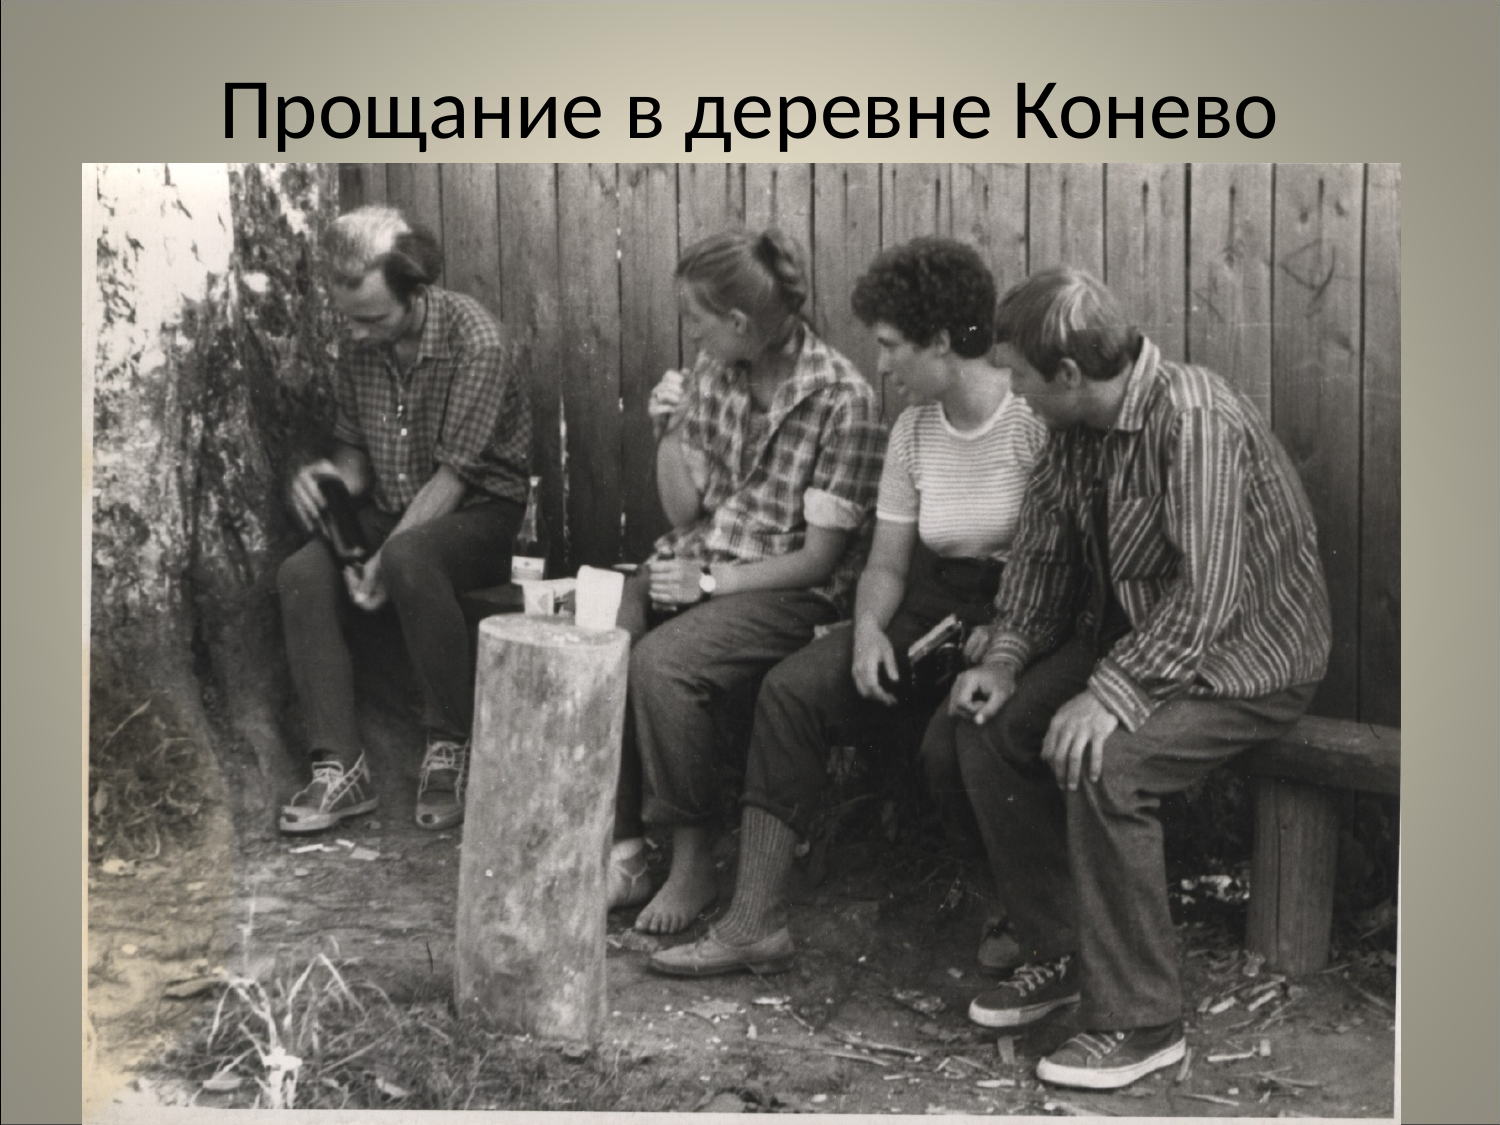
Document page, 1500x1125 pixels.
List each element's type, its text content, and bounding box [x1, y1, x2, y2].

picture [0, 0, 1500, 1125]
title Прощание в деревне Конево [75, 45, 1425, 164]
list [81, 163, 1401, 1125]
